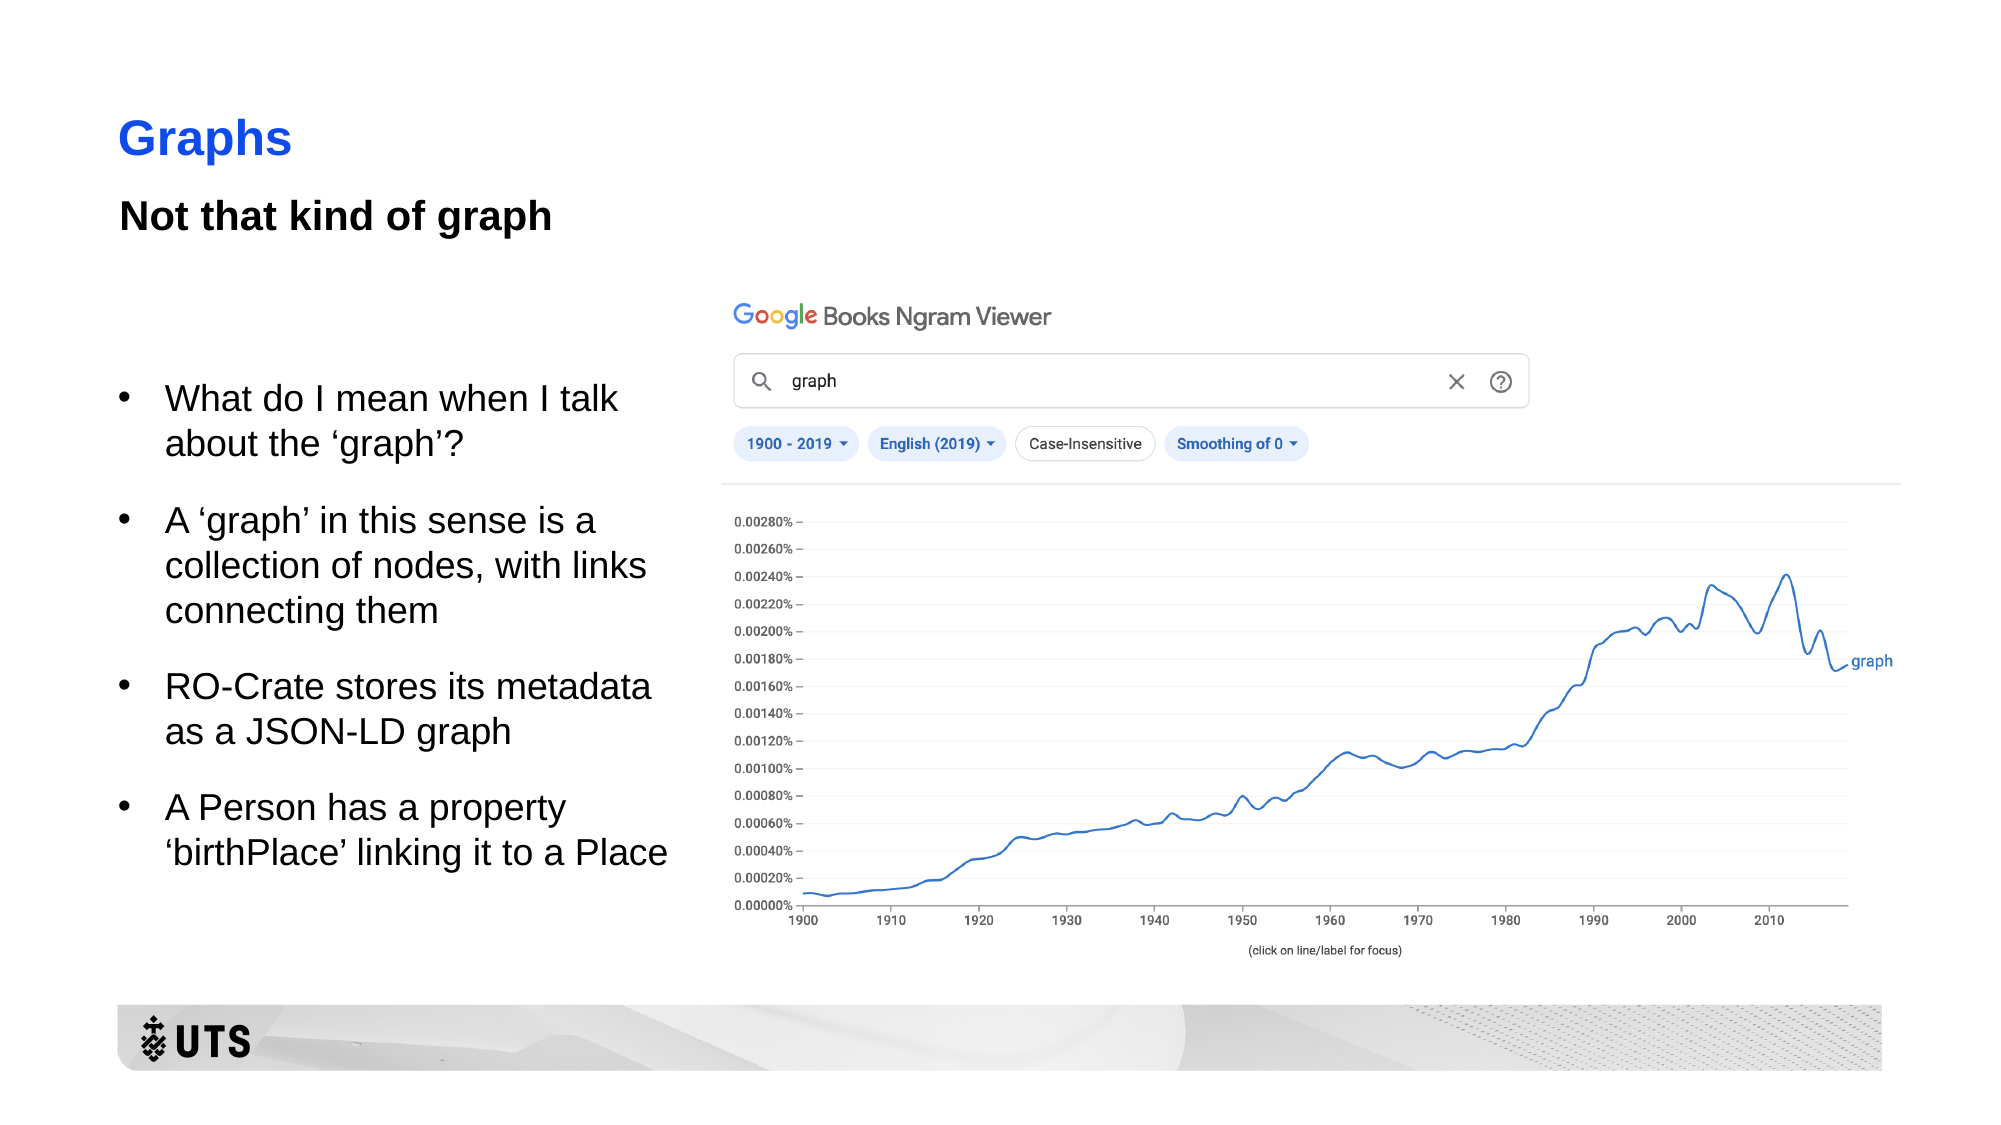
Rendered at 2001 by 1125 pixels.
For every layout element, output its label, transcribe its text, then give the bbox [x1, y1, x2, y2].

list Not that kind of graph [104, 186, 1799, 284]
picture [721, 290, 1901, 971]
list What do I mean when I talk about the ‘graph’? A ‘graph’ in this sense is a collection of nodes, with links connecting them RO-Crate stores its metadata as a JSON-LD graph A Person has a property ‘birthPlace’ linking it to a Place [102, 290, 687, 961]
title Graphs [102, 96, 1797, 174]
picture [117, 1004, 1882, 1071]
